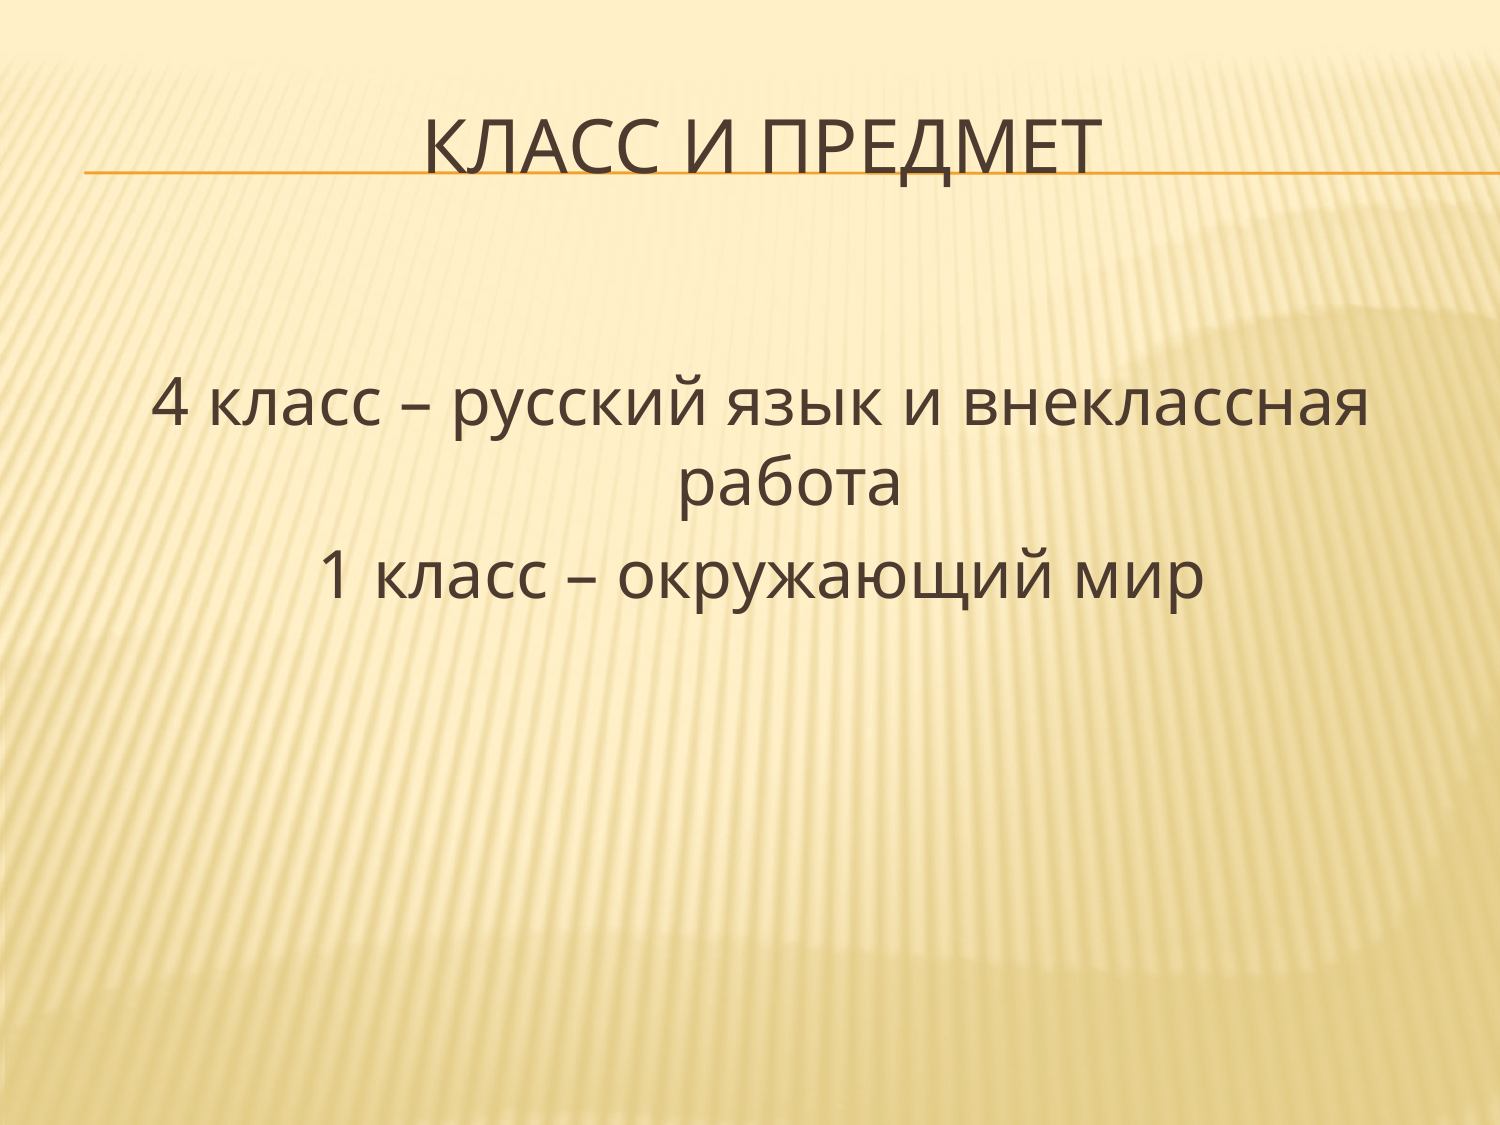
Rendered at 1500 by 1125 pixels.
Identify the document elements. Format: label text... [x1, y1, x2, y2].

list 4 класс – русский язык и внеклассная работа 1 класс – окружающий мир [50, 351, 1475, 998]
title Класс и предмет [50, 75, 1475, 213]
